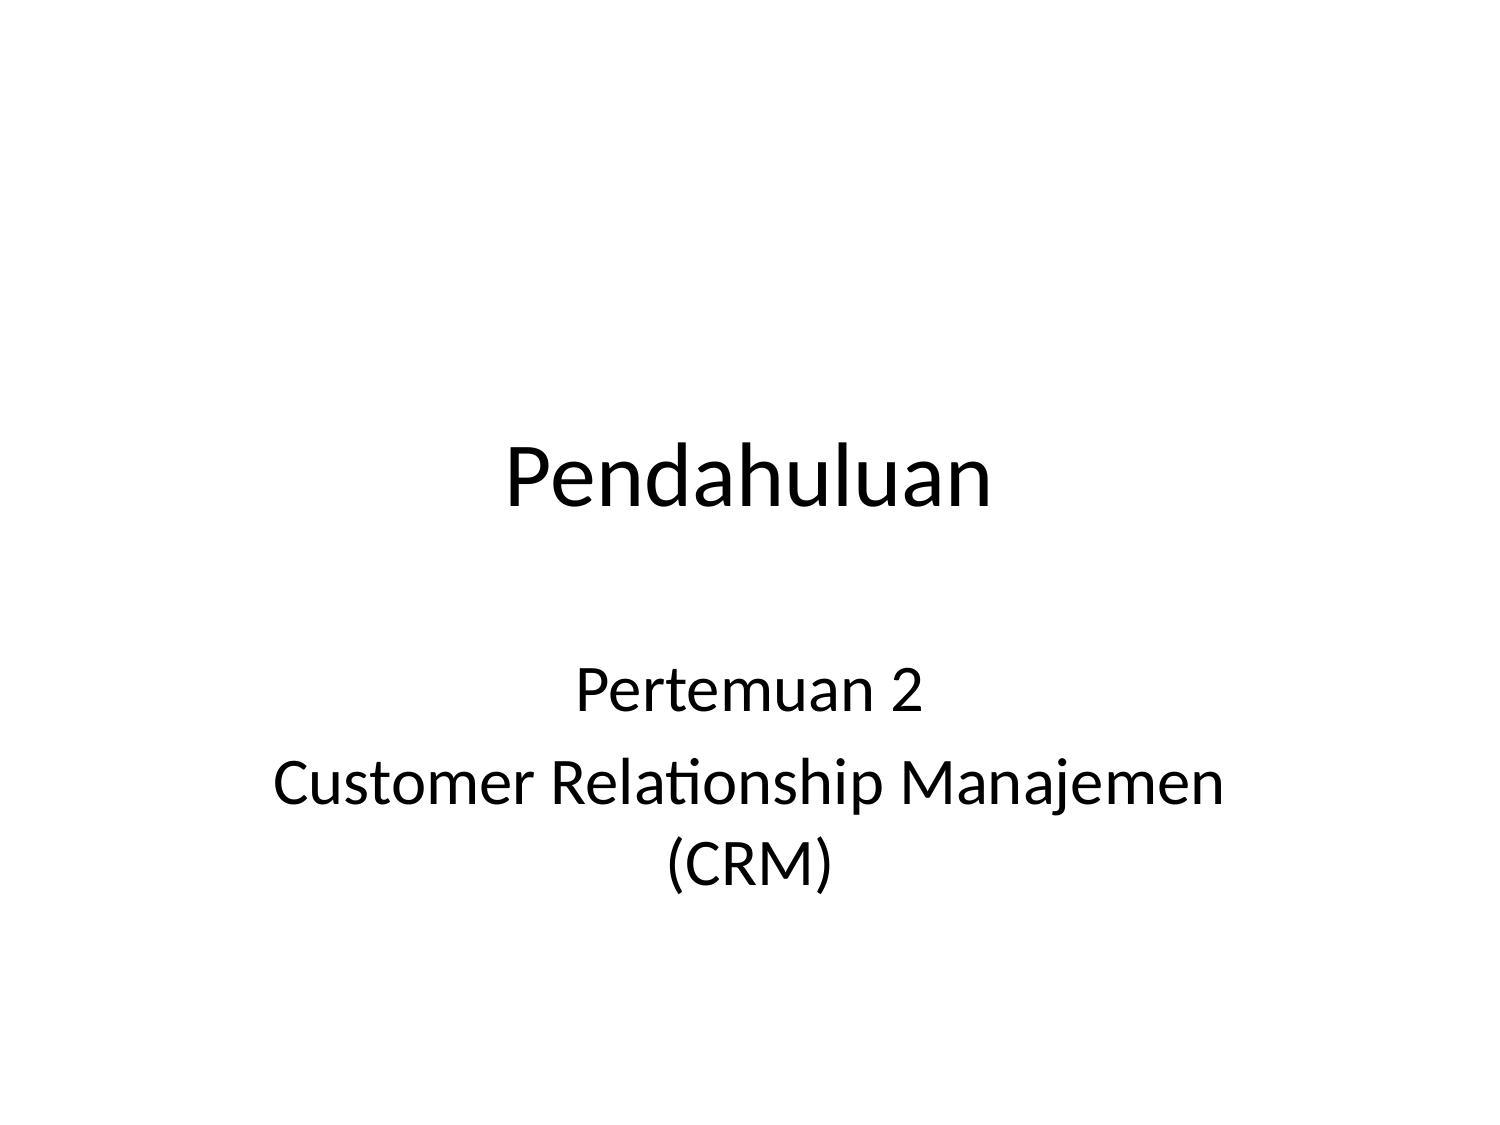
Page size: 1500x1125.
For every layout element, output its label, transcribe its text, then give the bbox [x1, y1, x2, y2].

subtitle Pertemuan 2 Customer Relationship Manajemen (CRM) [225, 637, 1275, 925]
title Pendahuluan [112, 349, 1388, 591]
